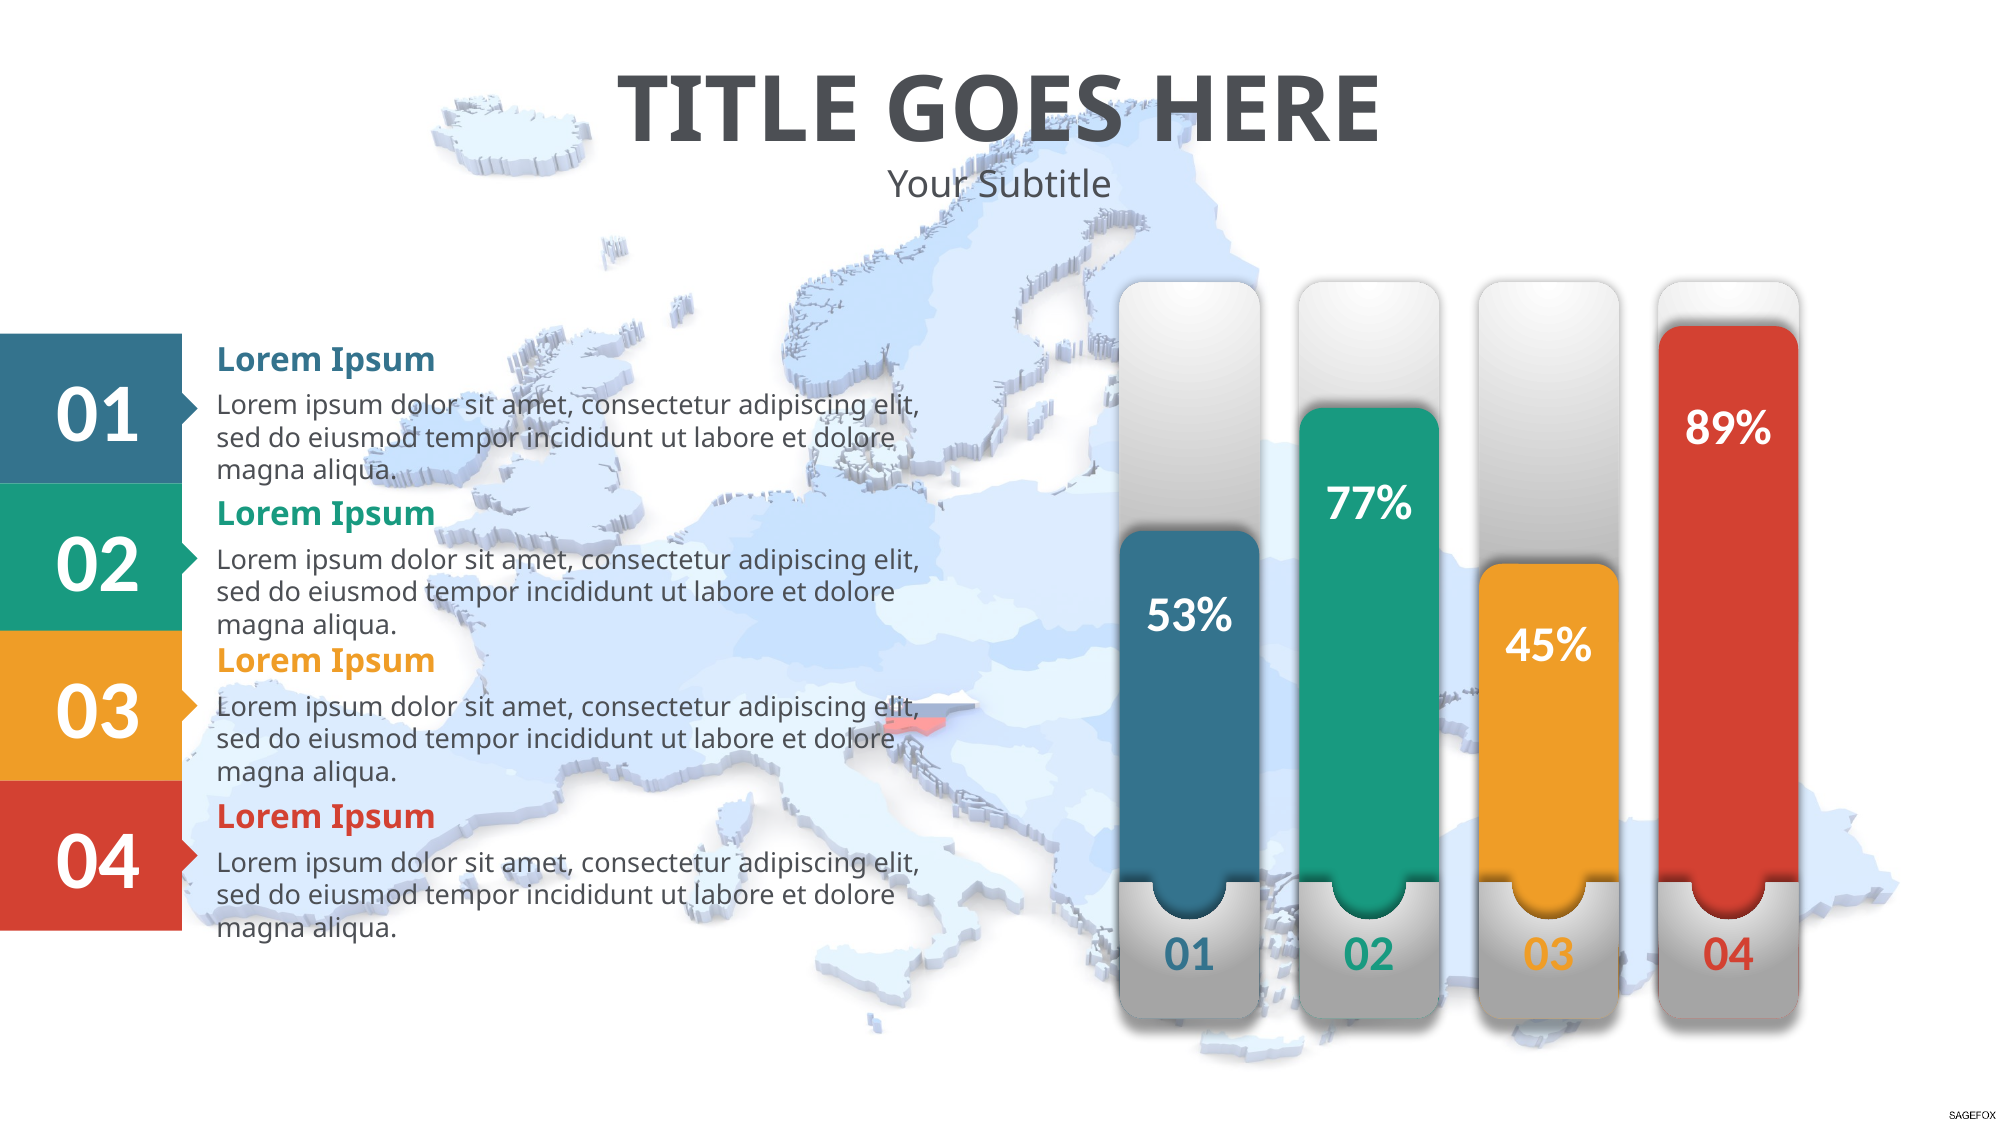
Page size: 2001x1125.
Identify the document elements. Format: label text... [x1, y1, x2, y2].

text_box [1658, 326, 1799, 1019]
text_box 02 [0, 482, 200, 629]
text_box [1479, 563, 1619, 1019]
text_box 03 [0, 629, 200, 779]
text_box [1118, 281, 1261, 535]
text_box 04 [0, 779, 200, 932]
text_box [1119, 530, 1260, 1019]
text_box Lorem Ipsum Lorem ipsum dolor sit amet, consectetur adipiscing elit, sed do eiusmod tempor incididunt ut labore et dolore magna aliqua. [216, 639, 968, 787]
text_box Lorem Ipsum Lorem ipsum dolor sit amet, consectetur adipiscing elit, sed do eiusmod tempor incididunt ut labore et dolore magna aliqua. [216, 337, 968, 486]
text_box [1478, 281, 1620, 566]
text_box TITLE GOES HERE Your Subtitle [548, 42, 1452, 212]
text_box [1298, 281, 1441, 412]
text_box 01 [0, 332, 200, 482]
text_box [1657, 281, 1800, 330]
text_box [1299, 407, 1439, 1019]
text_box Lorem Ipsum Lorem ipsum dolor sit amet, consectetur adipiscing elit, sed do eiusmod tempor incididunt ut labore et dolore magna aliqua. [216, 795, 968, 943]
text_box Lorem Ipsum Lorem ipsum dolor sit amet, consectetur adipiscing elit, sed do eiusmod tempor incididunt ut labore et dolore magna aliqua. [216, 492, 968, 639]
picture [1925, 0, 2001, 1125]
